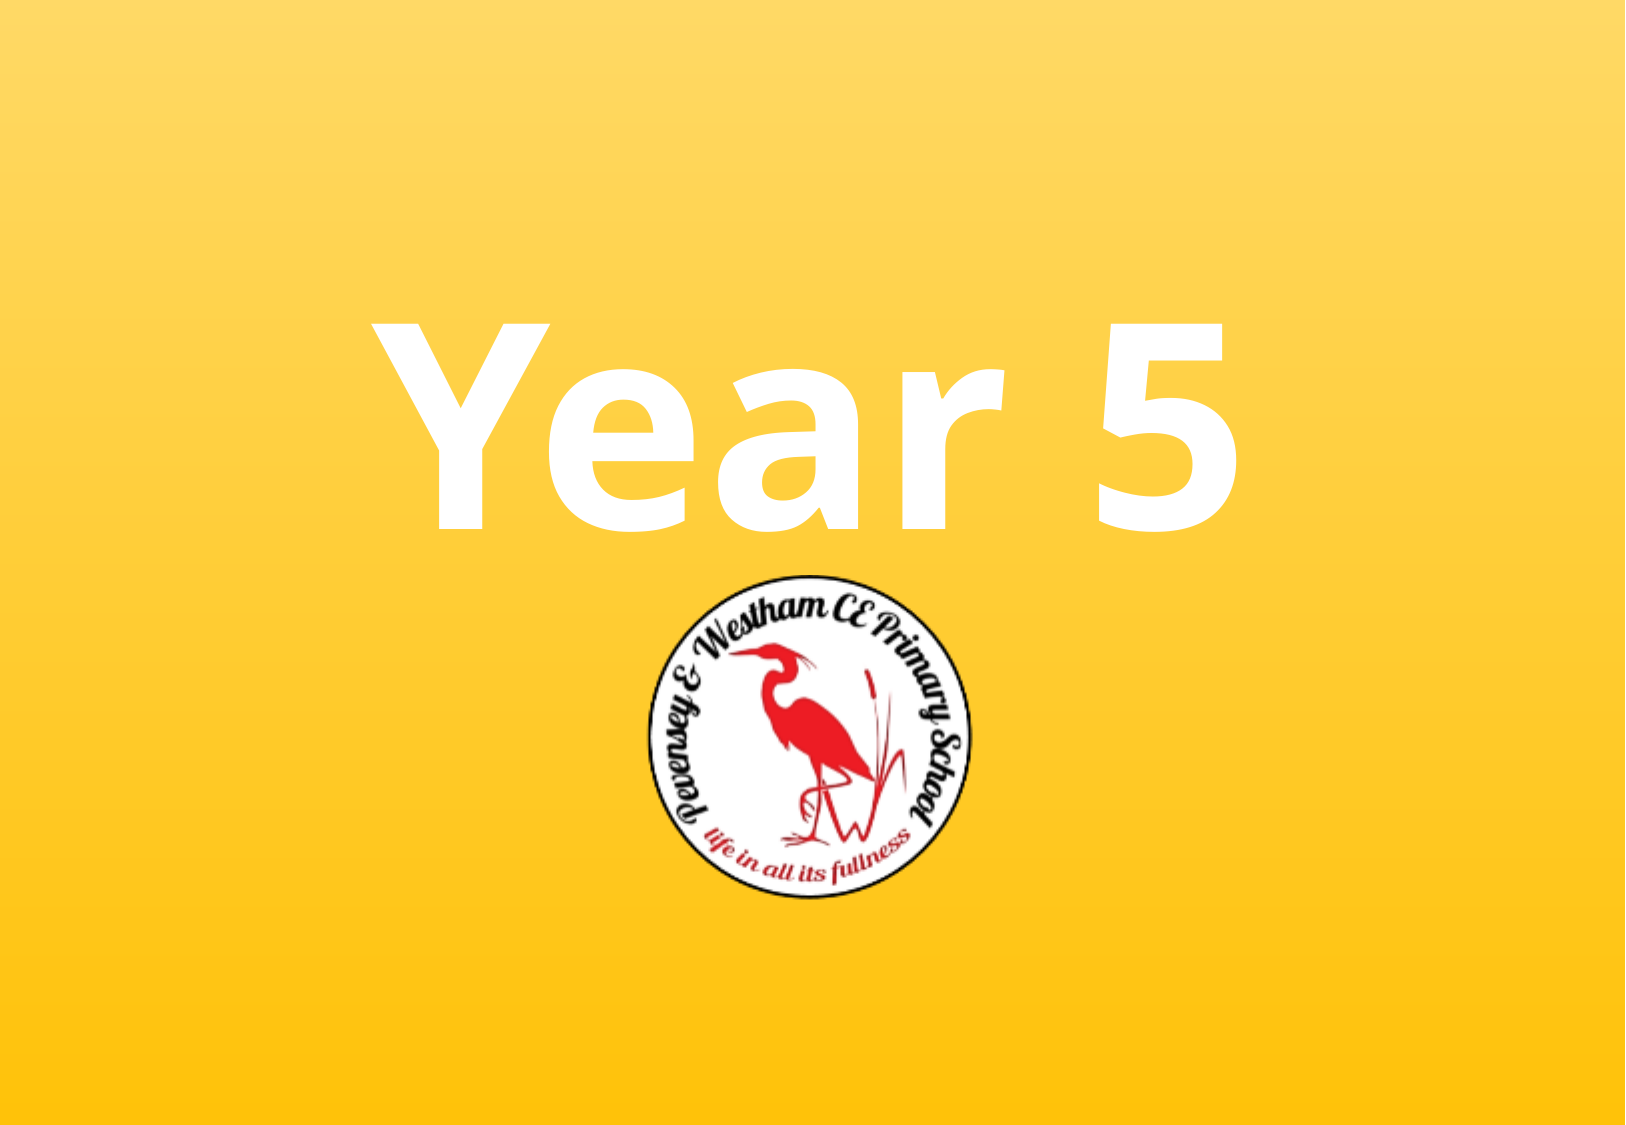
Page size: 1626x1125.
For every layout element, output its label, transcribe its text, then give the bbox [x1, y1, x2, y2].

picture [645, 575, 977, 906]
text_box Year 5 [57, 234, 1565, 596]
